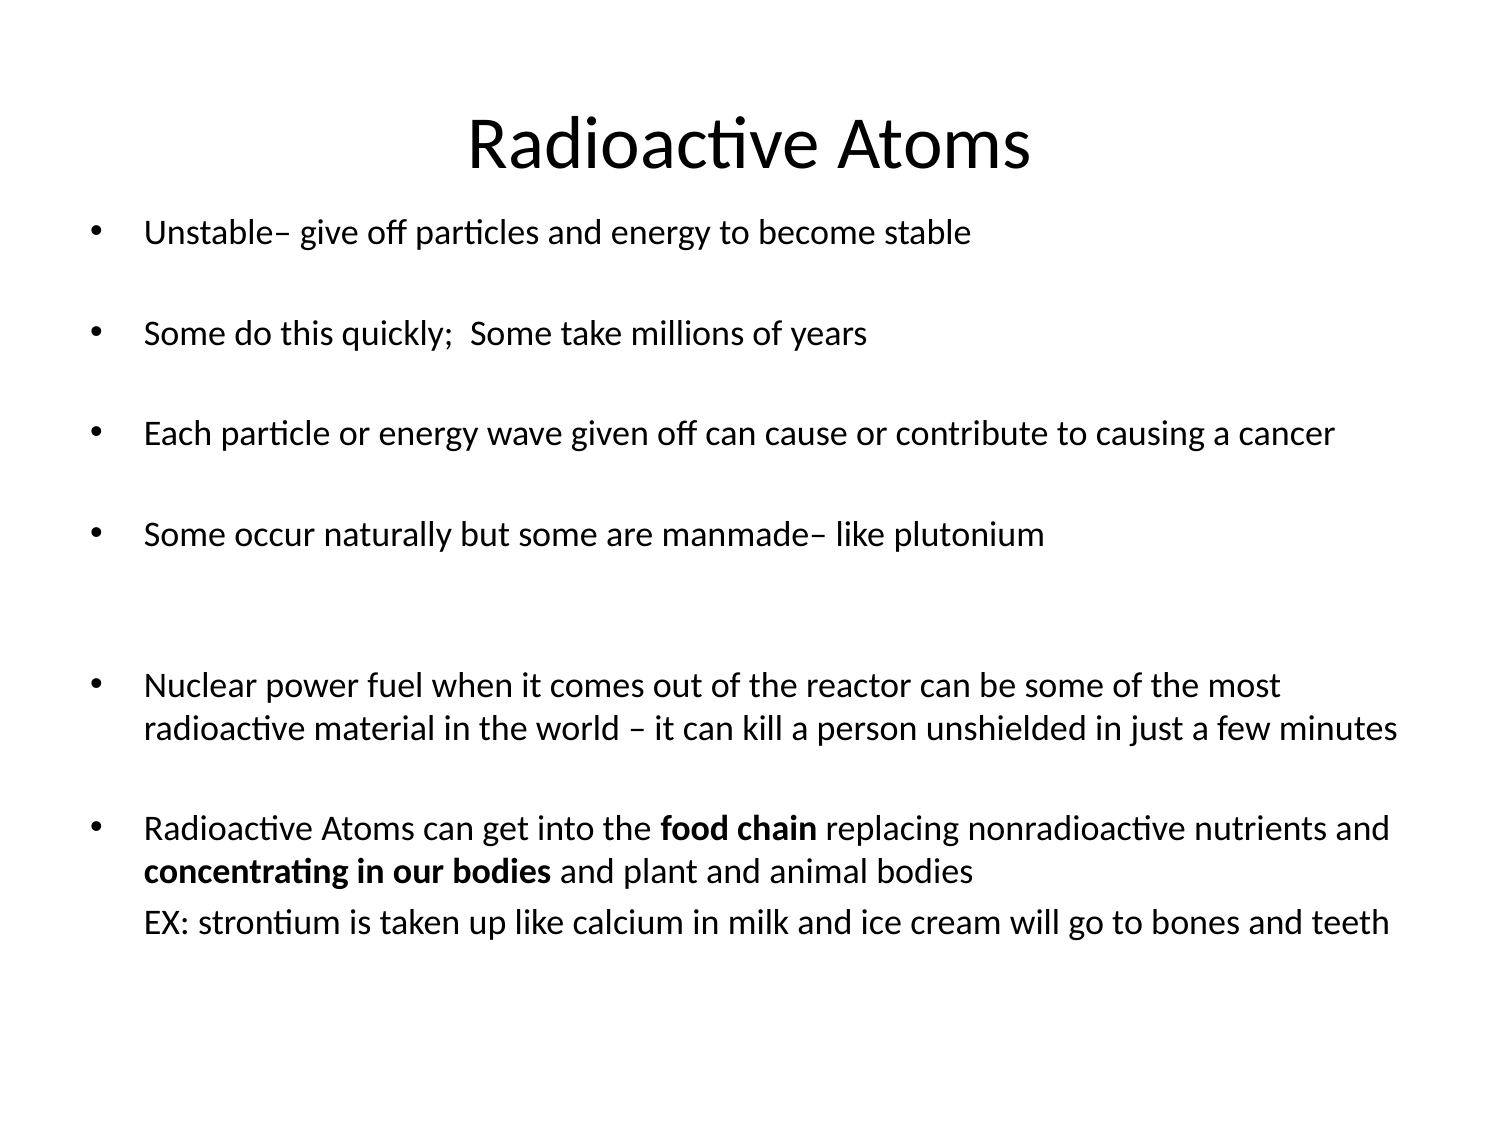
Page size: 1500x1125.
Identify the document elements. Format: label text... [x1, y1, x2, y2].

list Unstable– give off particles and energy to become stable Some do this quickly; Some take millions of years Each particle or energy wave given off can cause or contribute to causing a cancer Some occur naturally but some are manmade– like plutonium Nuclear power fuel when it comes out of the reactor can be some of the most radioactive material in the world – it can kill a person unshielded in just a few minutes Radioactive Atoms can get into the food chain replacing nonradioactive nutrients and concentrating in our bodies and plant and animal bodies EX: strontium is taken up like calcium in milk and ice cream will go to bones and teeth [75, 174, 1425, 1050]
title Radioactive Atoms [75, 45, 1425, 174]
